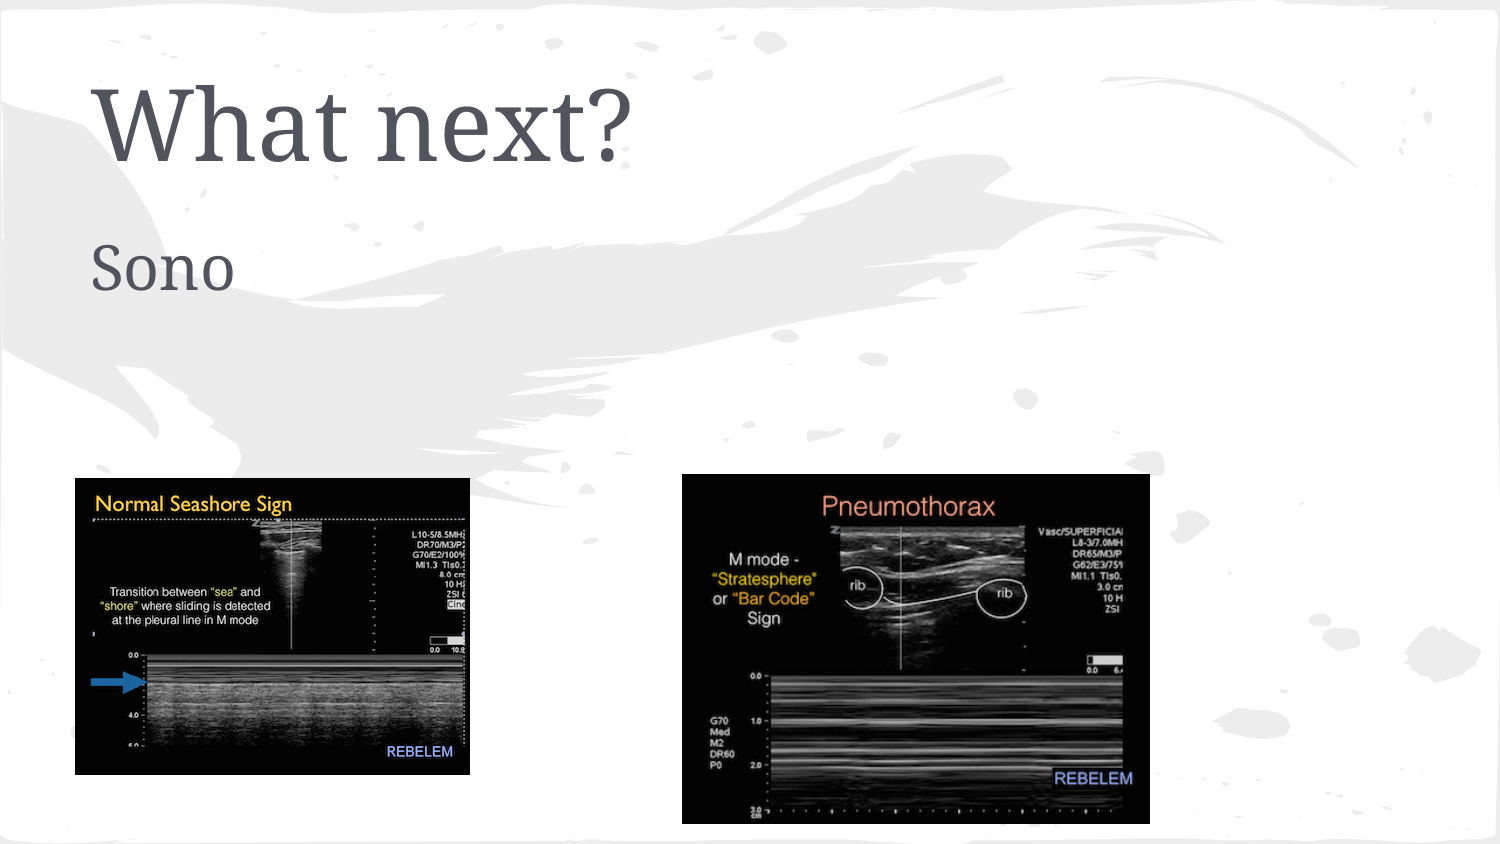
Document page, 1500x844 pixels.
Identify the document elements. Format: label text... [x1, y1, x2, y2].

title What next? [75, 25, 1425, 197]
picture [682, 473, 1150, 825]
picture [74, 477, 470, 775]
list Sono [75, 212, 1425, 808]
